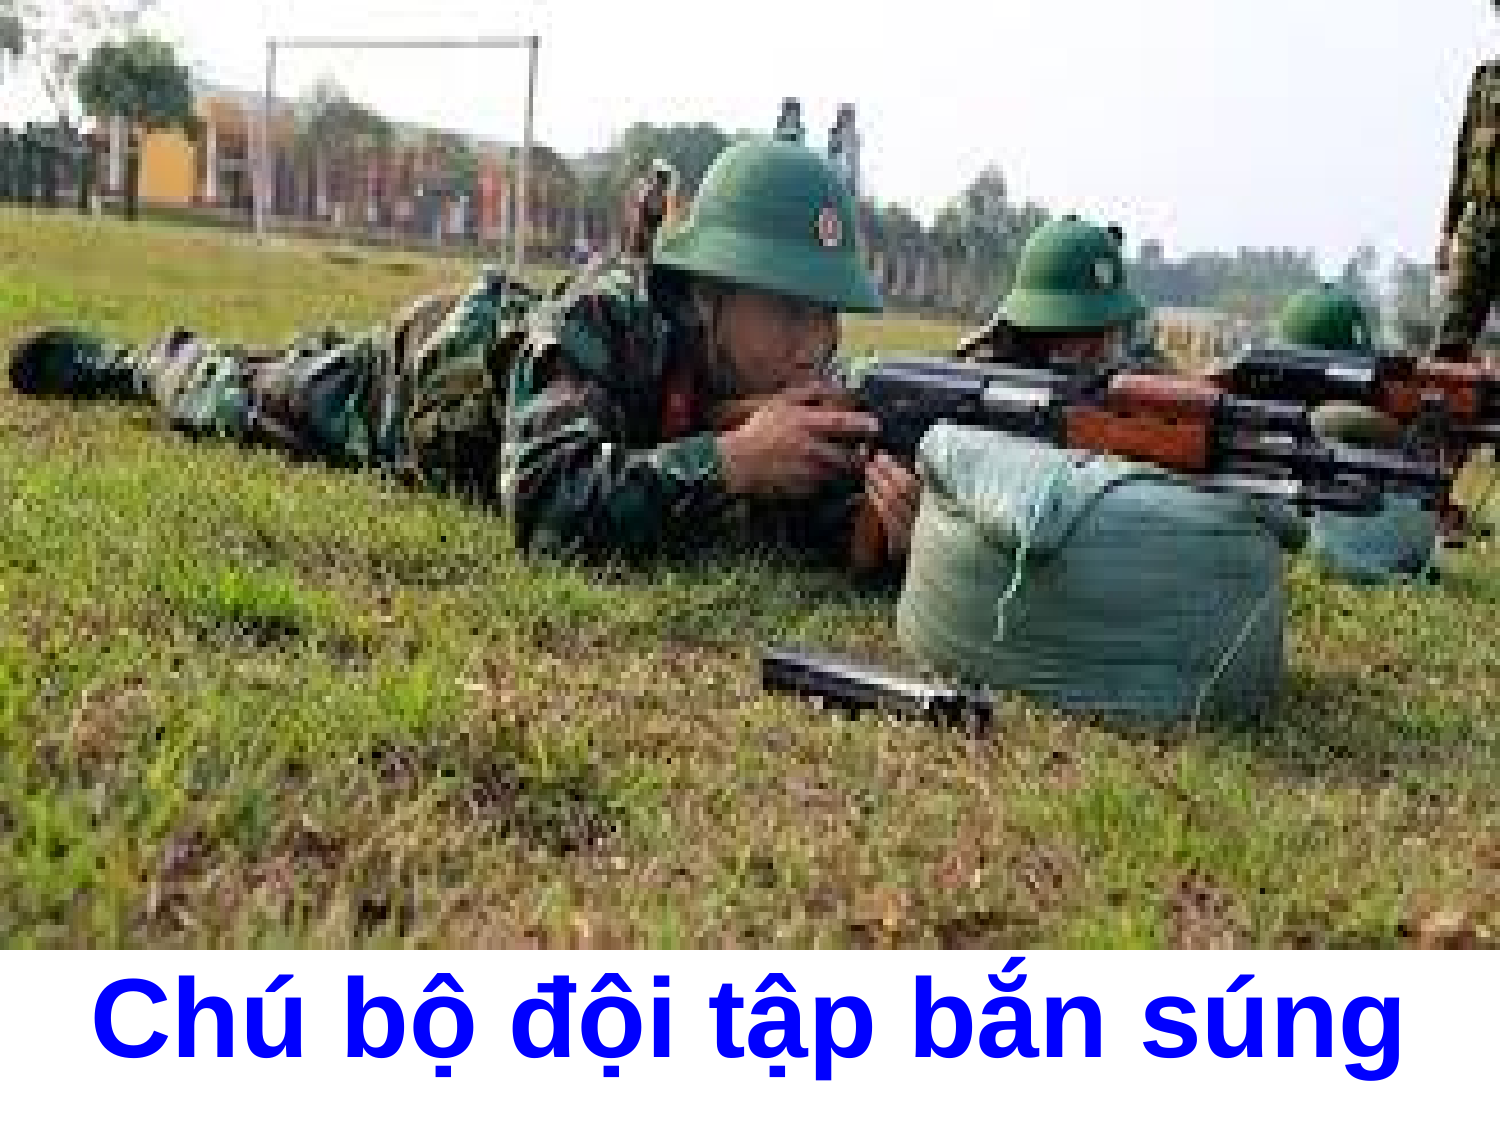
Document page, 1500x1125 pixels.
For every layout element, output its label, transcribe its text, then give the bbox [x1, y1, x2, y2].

title Chú bộ đội tập bắn súng [0, 958, 1500, 1125]
picture [0, 0, 1500, 951]
